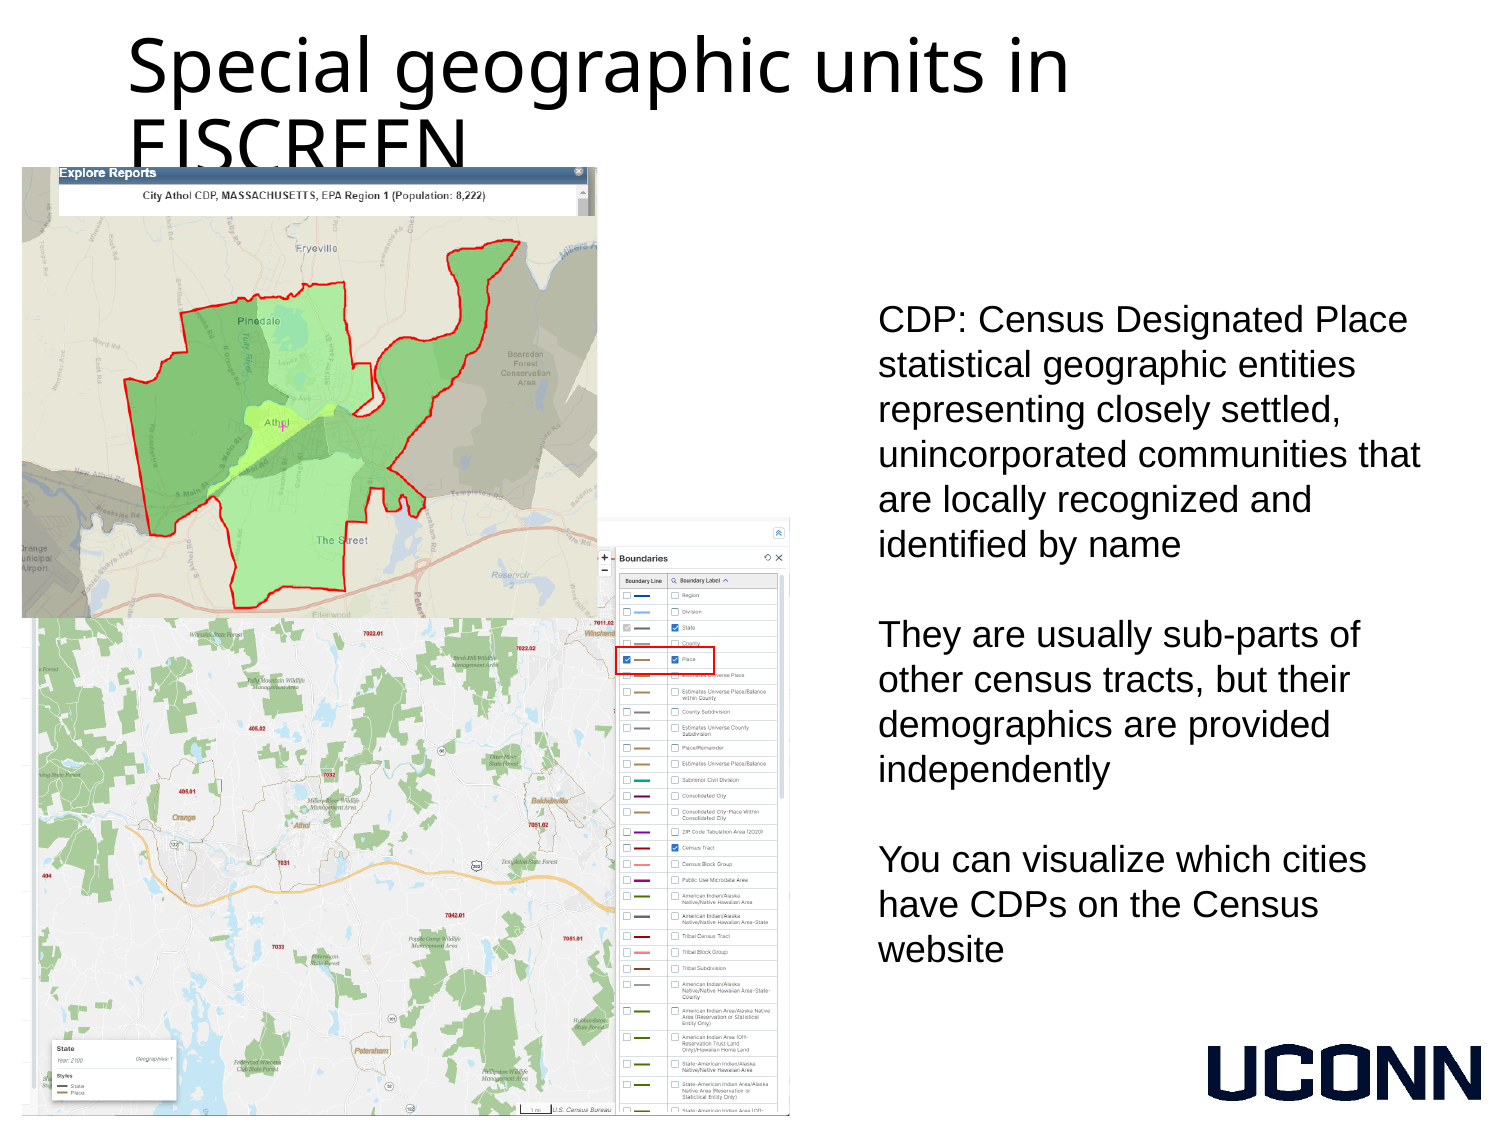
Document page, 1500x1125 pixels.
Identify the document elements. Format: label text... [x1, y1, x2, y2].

text_box CDP: Census Designated Place statistical geographic entities representing closely settled, unincorporated communities that are locally recognized and identified by name They are usually sub-parts of other census tracts, but their demographics are provided independently You can visualize which cities have CDPs on the Census website [863, 287, 1439, 1023]
title Special geographic units in EJSCREEN [112, 0, 1407, 218]
picture [21, 167, 790, 1116]
picture [1208, 1044, 1481, 1101]
